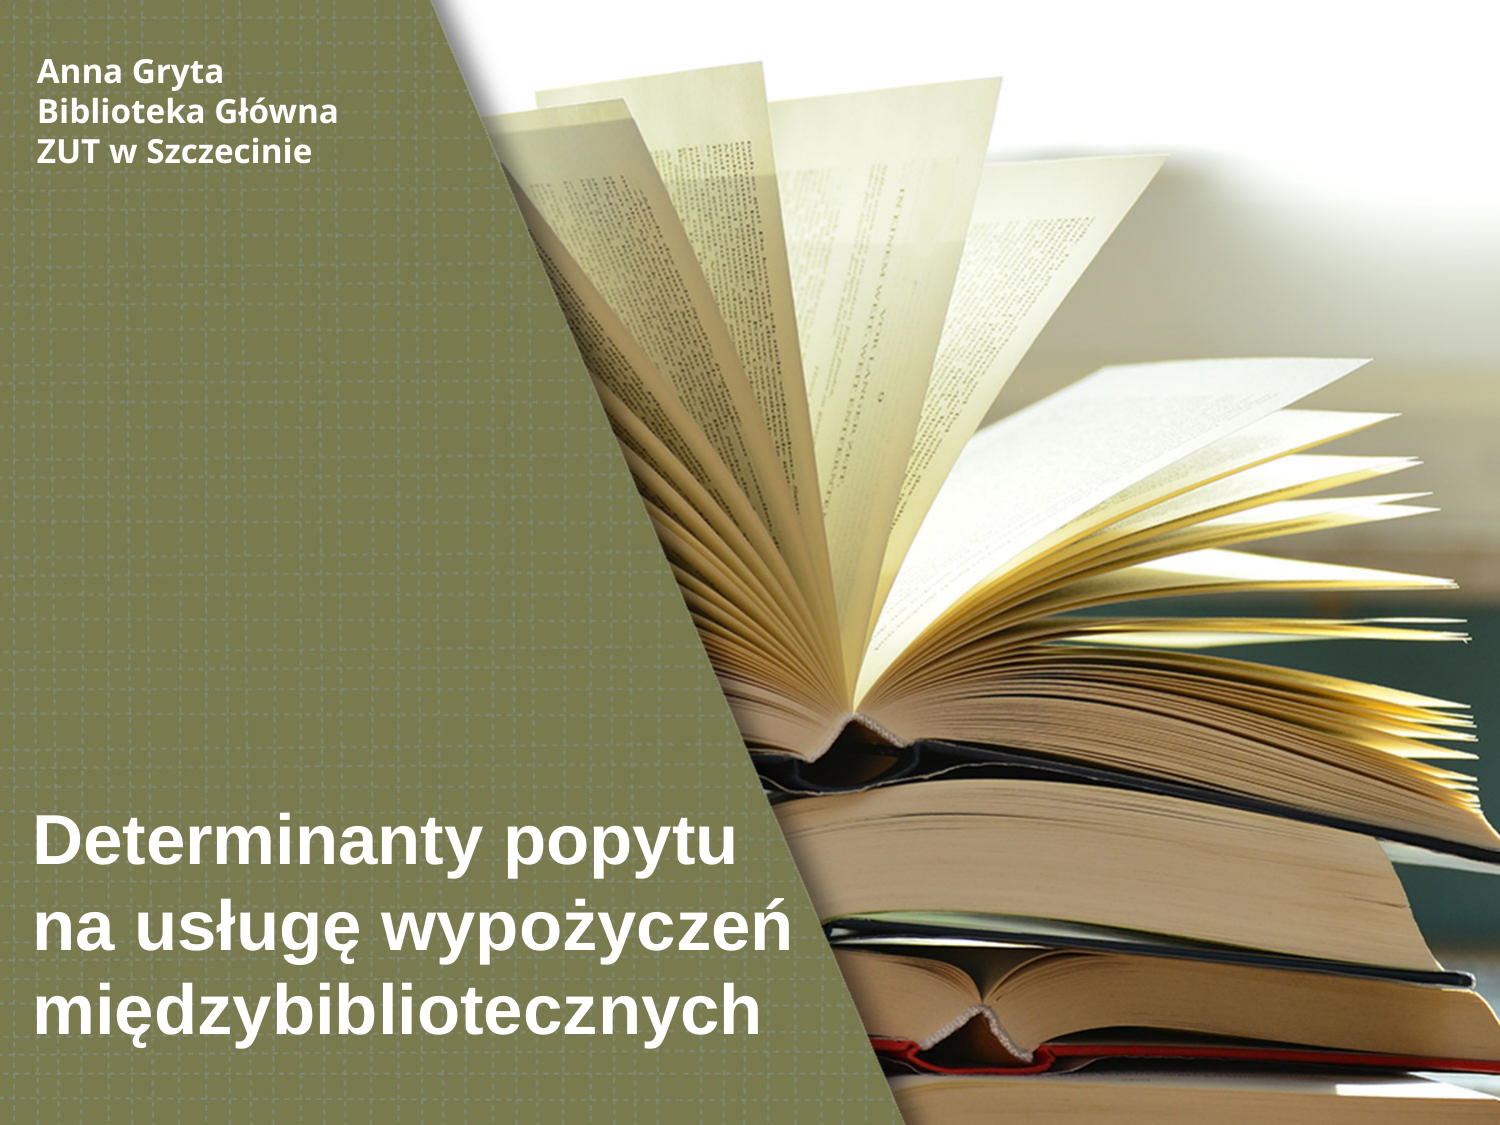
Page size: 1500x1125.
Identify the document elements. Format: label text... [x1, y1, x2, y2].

text_box Determinanty popytu na usługę wypożyczeń międzybibliotecznych [17, 786, 815, 1057]
picture [0, 0, 1500, 1125]
text_box Anna Gryta Biblioteka Główna ZUT w Szczecinie [22, 42, 424, 178]
